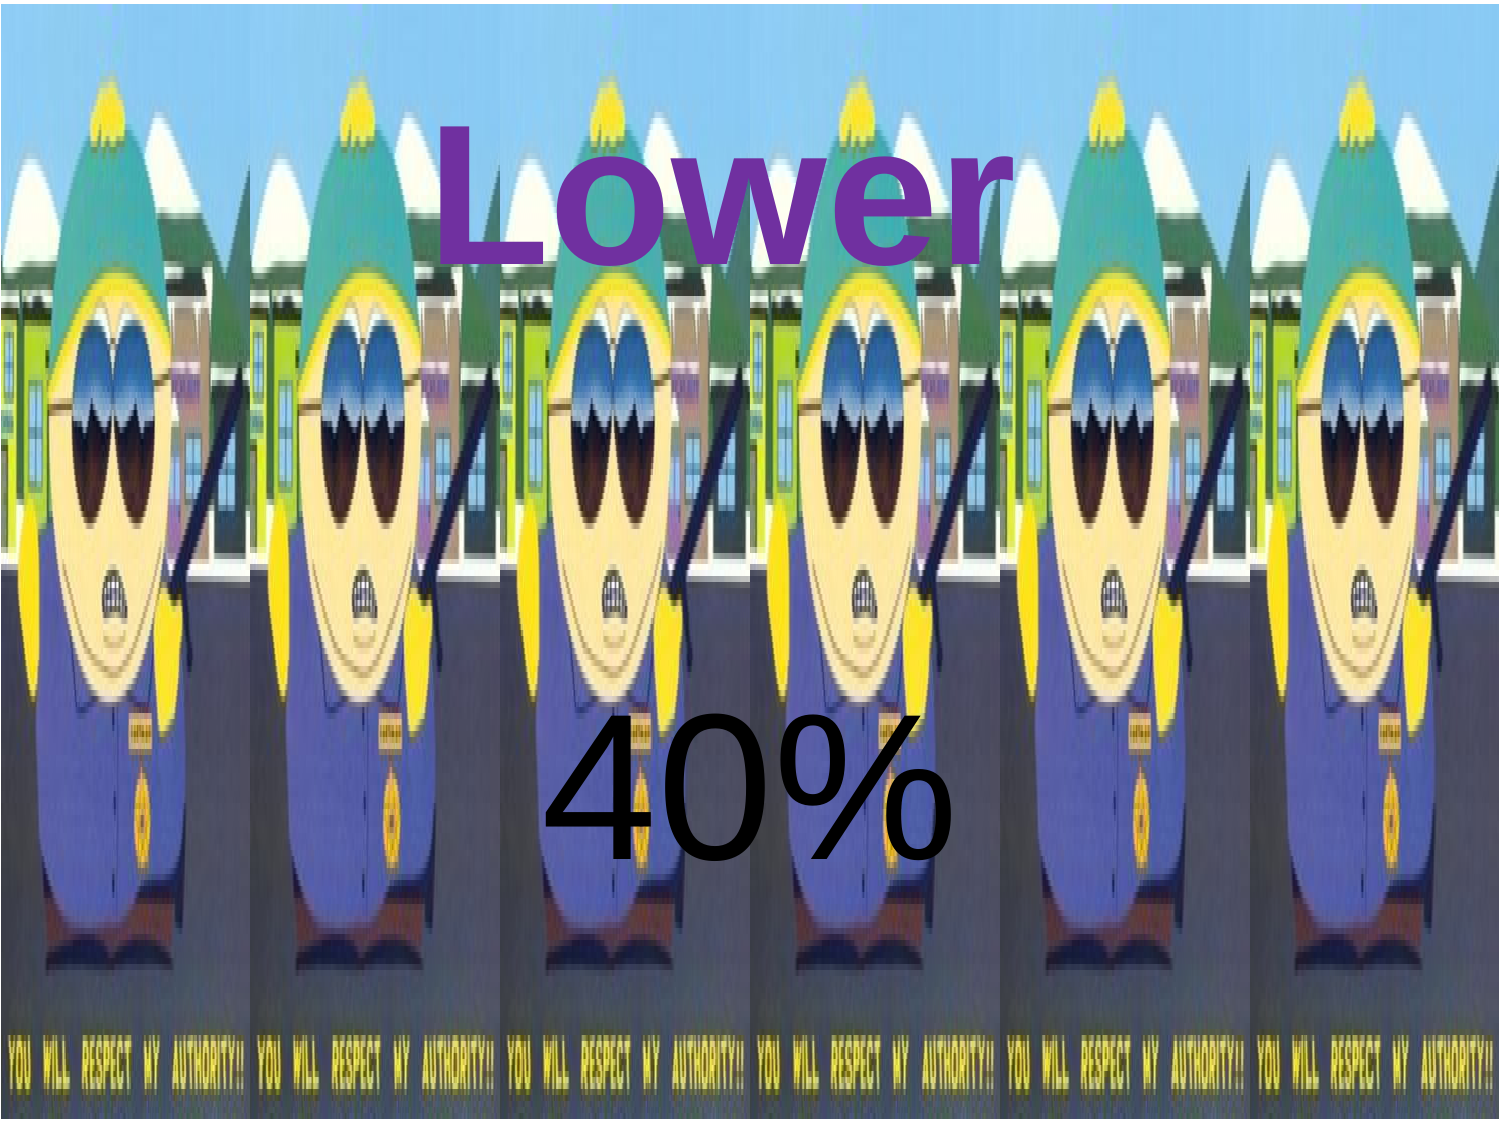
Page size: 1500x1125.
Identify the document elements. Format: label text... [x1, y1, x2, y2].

title Lower [75, 41, 1425, 329]
list 40% [75, 351, 1425, 1013]
picture [0, 0, 1500, 1125]
